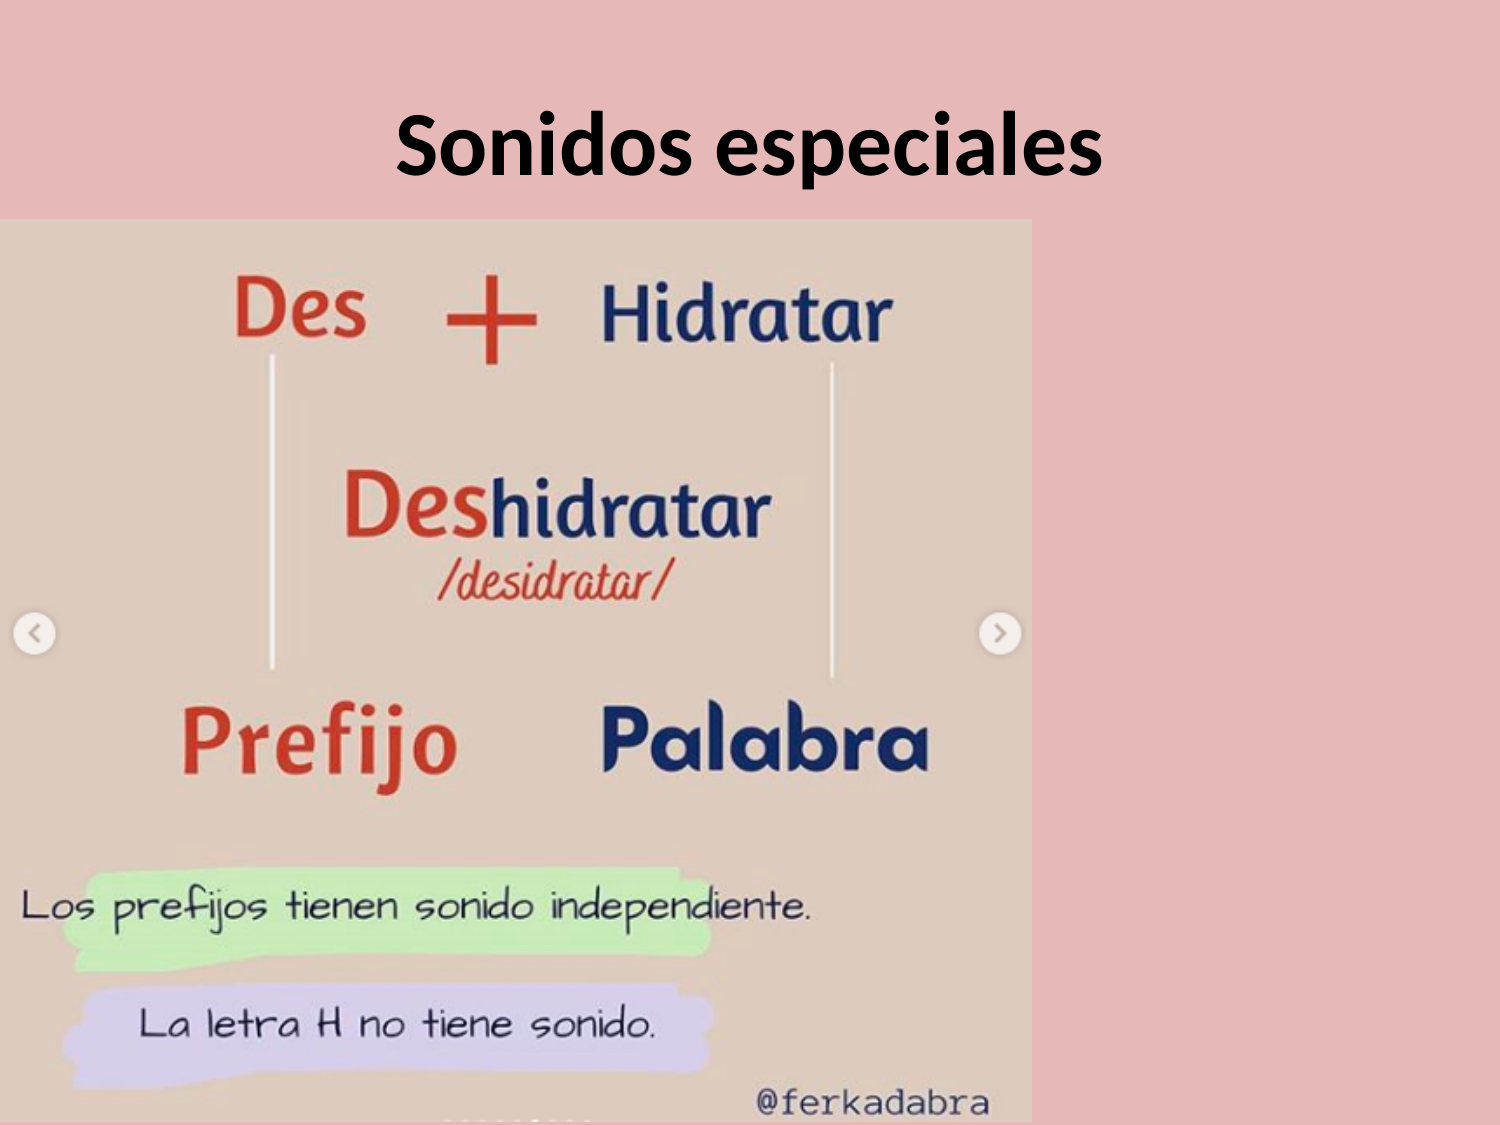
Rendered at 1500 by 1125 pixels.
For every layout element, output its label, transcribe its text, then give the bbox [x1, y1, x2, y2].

picture [0, 218, 1032, 1123]
title Sonidos especiales [75, 45, 1425, 233]
